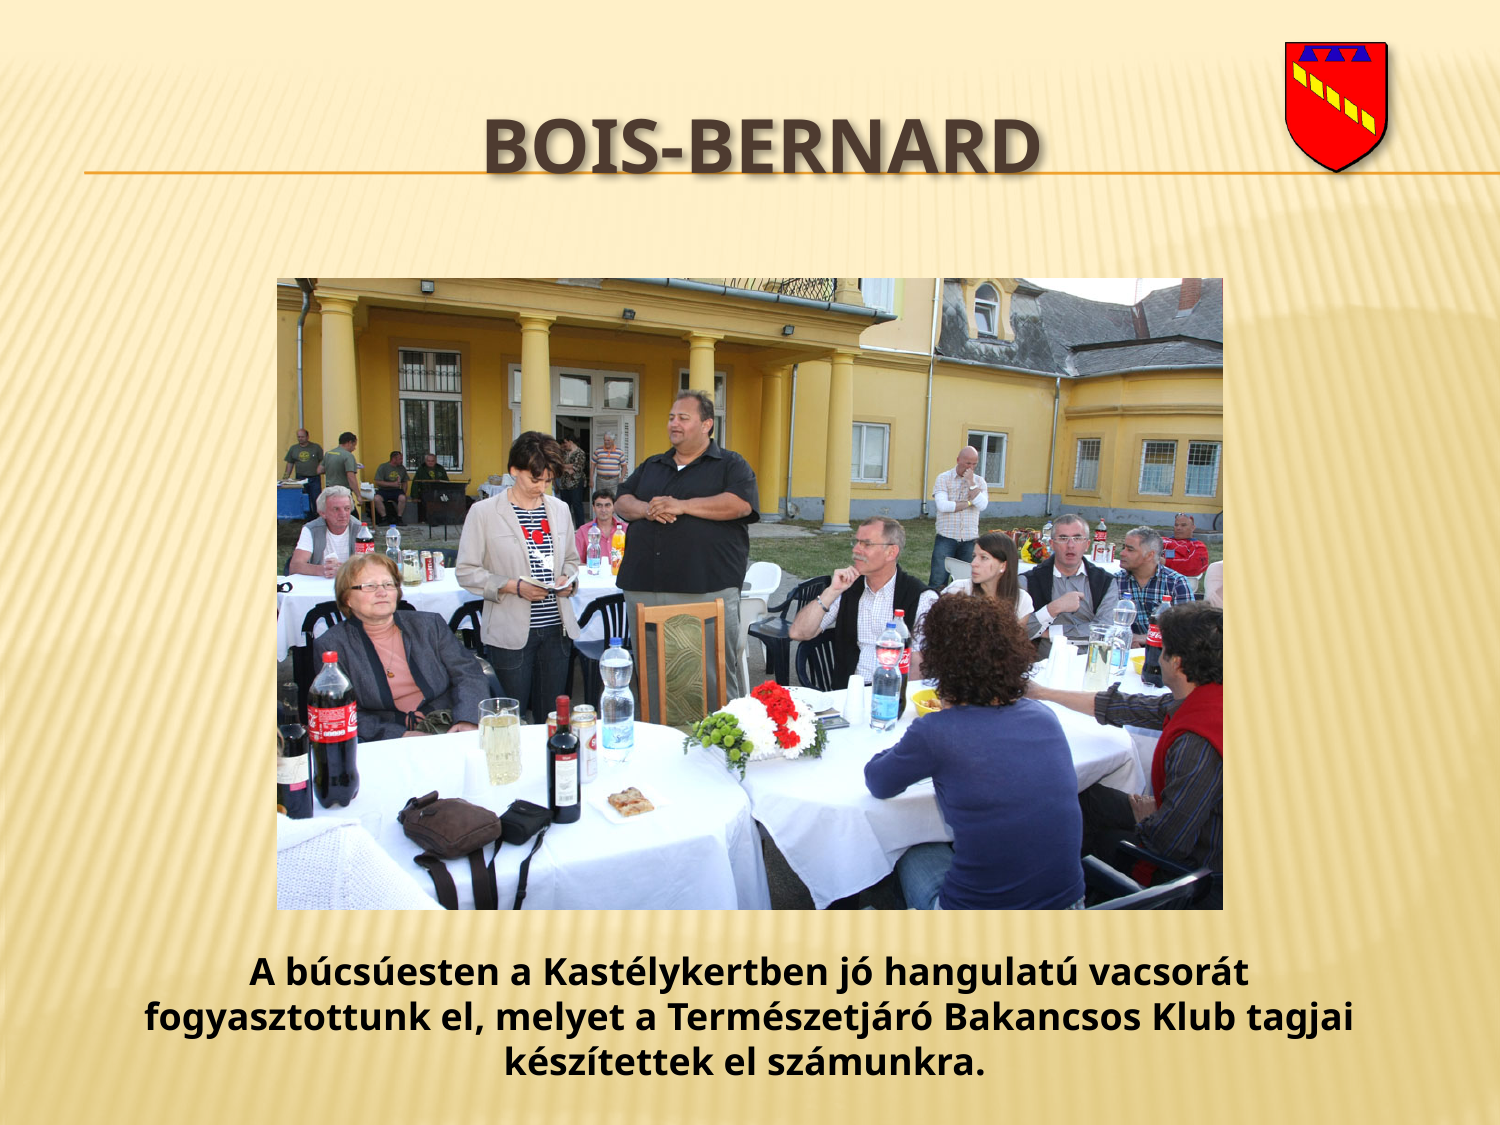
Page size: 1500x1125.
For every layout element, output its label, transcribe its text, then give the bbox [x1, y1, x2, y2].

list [277, 278, 1223, 910]
text_box A búcsúesten a Kastélykertben jó hangulatú vacsorát fogyasztottunk el, melyet a Természetjáró Bakancsos Klub tagjai készítettek el számunkra. [112, 940, 1388, 1091]
title Bois-bernard [50, 75, 1475, 213]
picture [1285, 42, 1389, 173]
